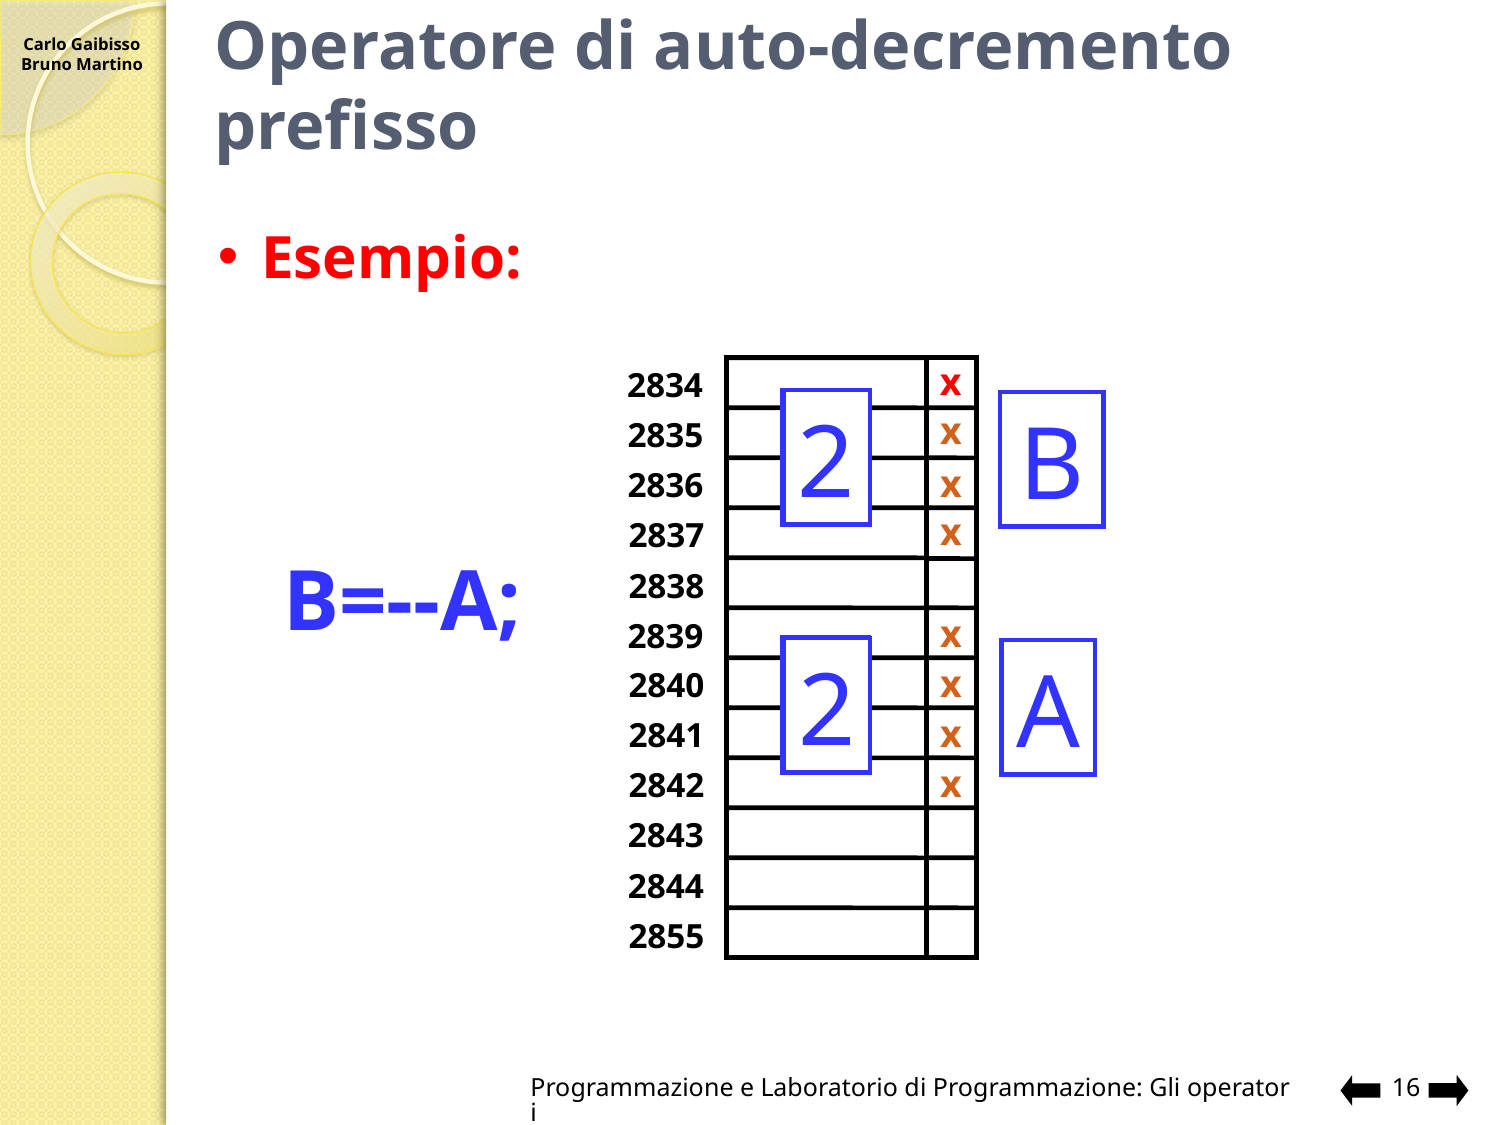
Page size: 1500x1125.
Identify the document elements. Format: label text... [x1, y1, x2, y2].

text_box B=--A; [268, 540, 537, 655]
footer Programmazione e Laboratorio di Programmazione: Gli operatori [515, 1034, 1310, 1113]
title Operatore di auto-decremento prefisso [199, 34, 1500, 131]
text_box Esempio: [203, 212, 537, 298]
slide_number 16 [1324, 1034, 1488, 1113]
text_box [612, 349, 1104, 963]
